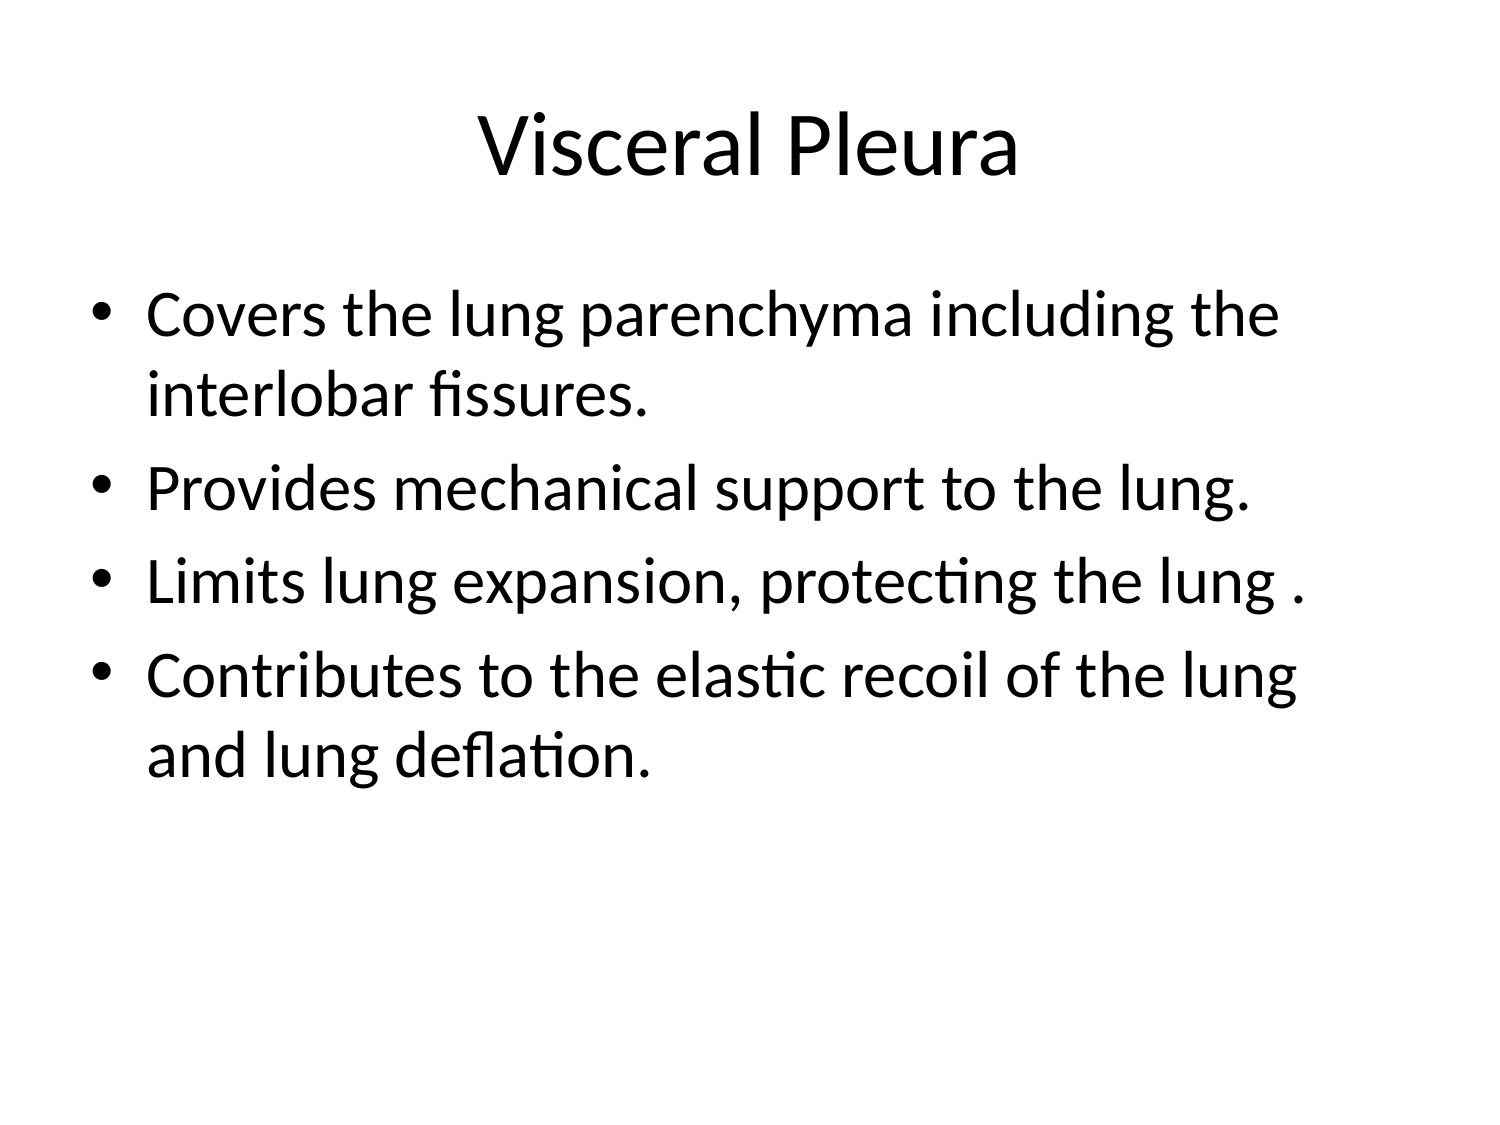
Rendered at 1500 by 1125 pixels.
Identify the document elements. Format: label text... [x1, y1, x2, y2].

title Visceral Pleura [75, 45, 1425, 233]
list Covers the lung parenchyma including the interlobar fissures. Provides mechanical support to the lung. Limits lung expansion, protecting the lung . Contributes to the elastic recoil of the lung and lung deflation. [75, 262, 1425, 1005]
